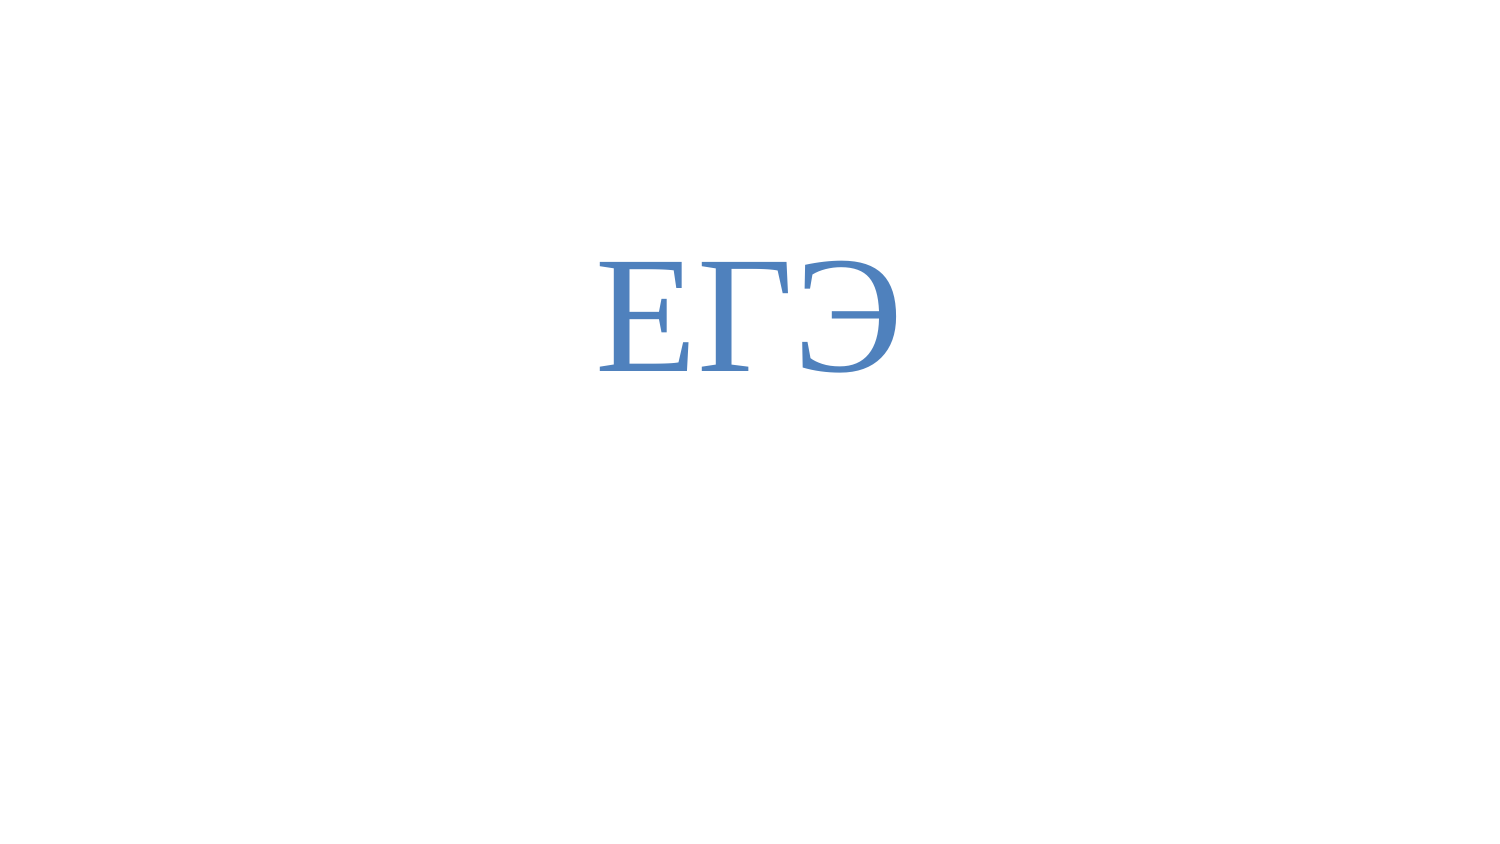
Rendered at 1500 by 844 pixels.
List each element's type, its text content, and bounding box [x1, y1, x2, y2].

list ЕГЭ [74, 196, 1426, 754]
